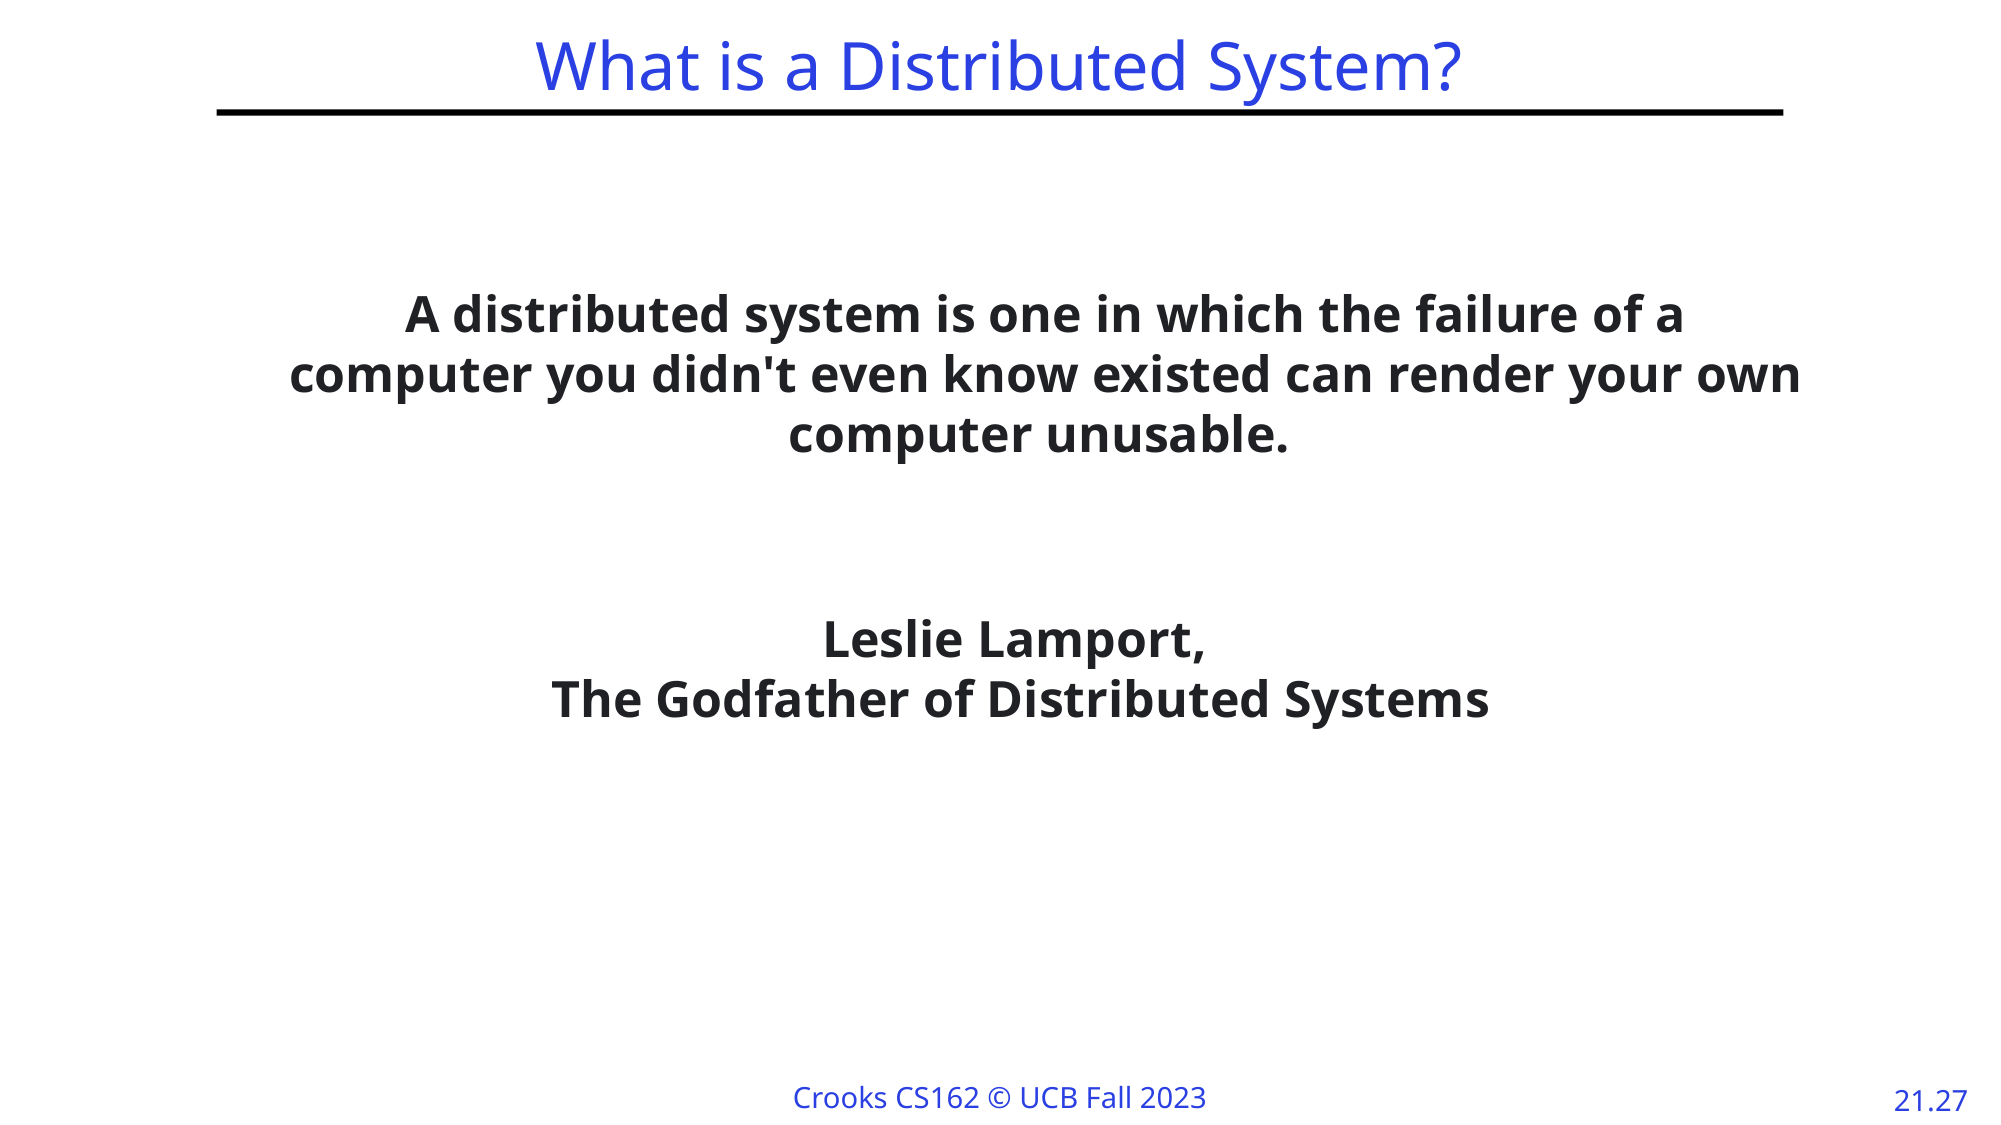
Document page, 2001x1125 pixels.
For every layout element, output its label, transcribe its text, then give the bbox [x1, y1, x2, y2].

text_box Leslie Lamport, The Godfather of Distributed Systems [237, 599, 1805, 735]
text_box A distributed system is one in which the failure of a computer you didn't even know existed can render your own computer unusable. [262, 274, 1830, 470]
title What is a Distributed System? [216, 24, 1784, 113]
